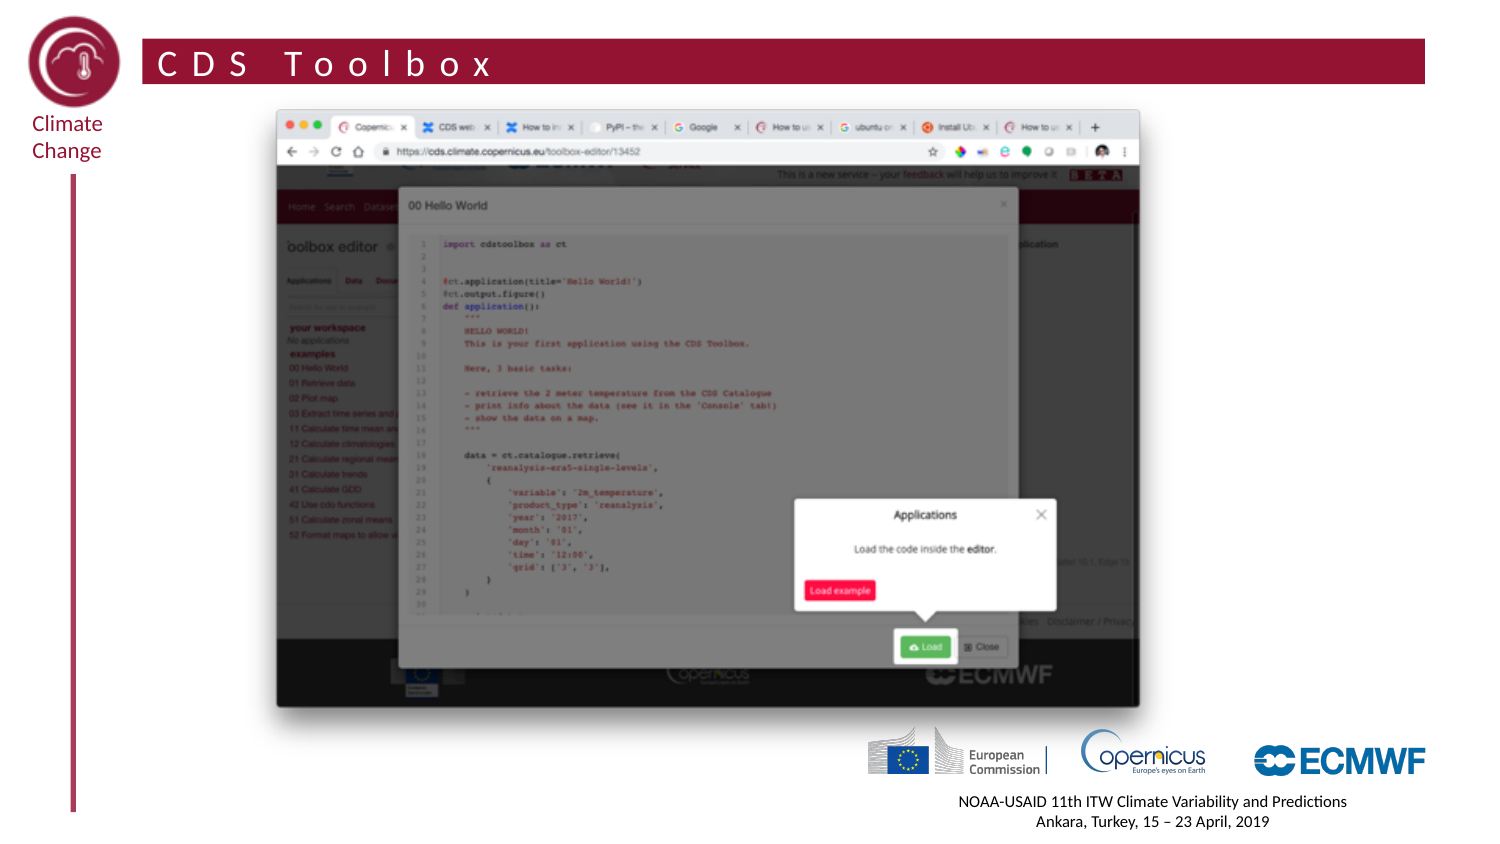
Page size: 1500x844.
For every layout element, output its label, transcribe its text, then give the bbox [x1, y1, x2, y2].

picture [238, 88, 1179, 764]
picture [19, 3, 129, 116]
title CDS Toolbox [142, 38, 1425, 85]
